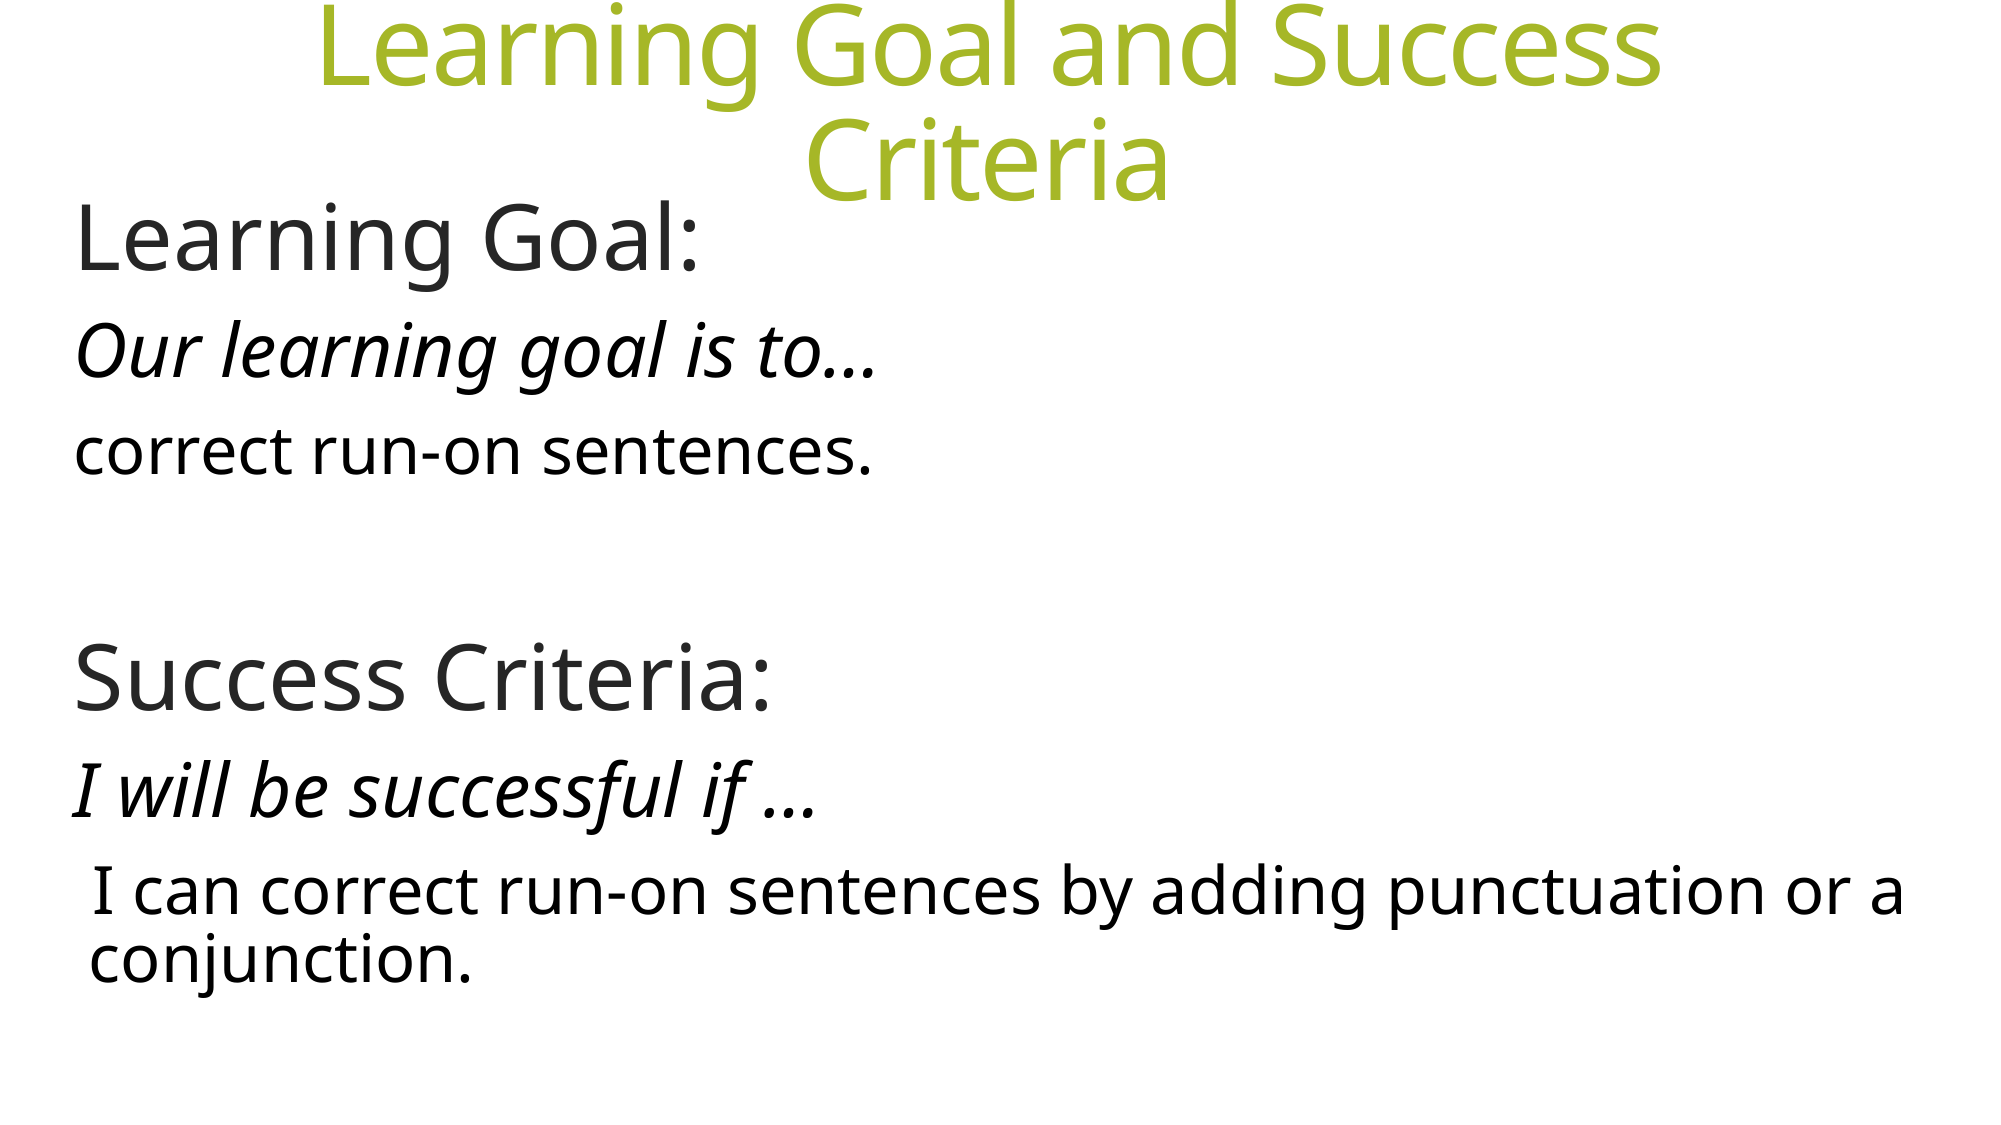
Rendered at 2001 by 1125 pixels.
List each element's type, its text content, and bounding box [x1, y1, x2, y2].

list Learning Goal: Our learning goal is to… correct run-on sentences. Success Criteria: I will be successful if … I can correct run-on sentences by adding punctuation or a conjunction. [58, 188, 1947, 1065]
title Learning Goal and Success Criteria [126, 0, 1852, 188]
